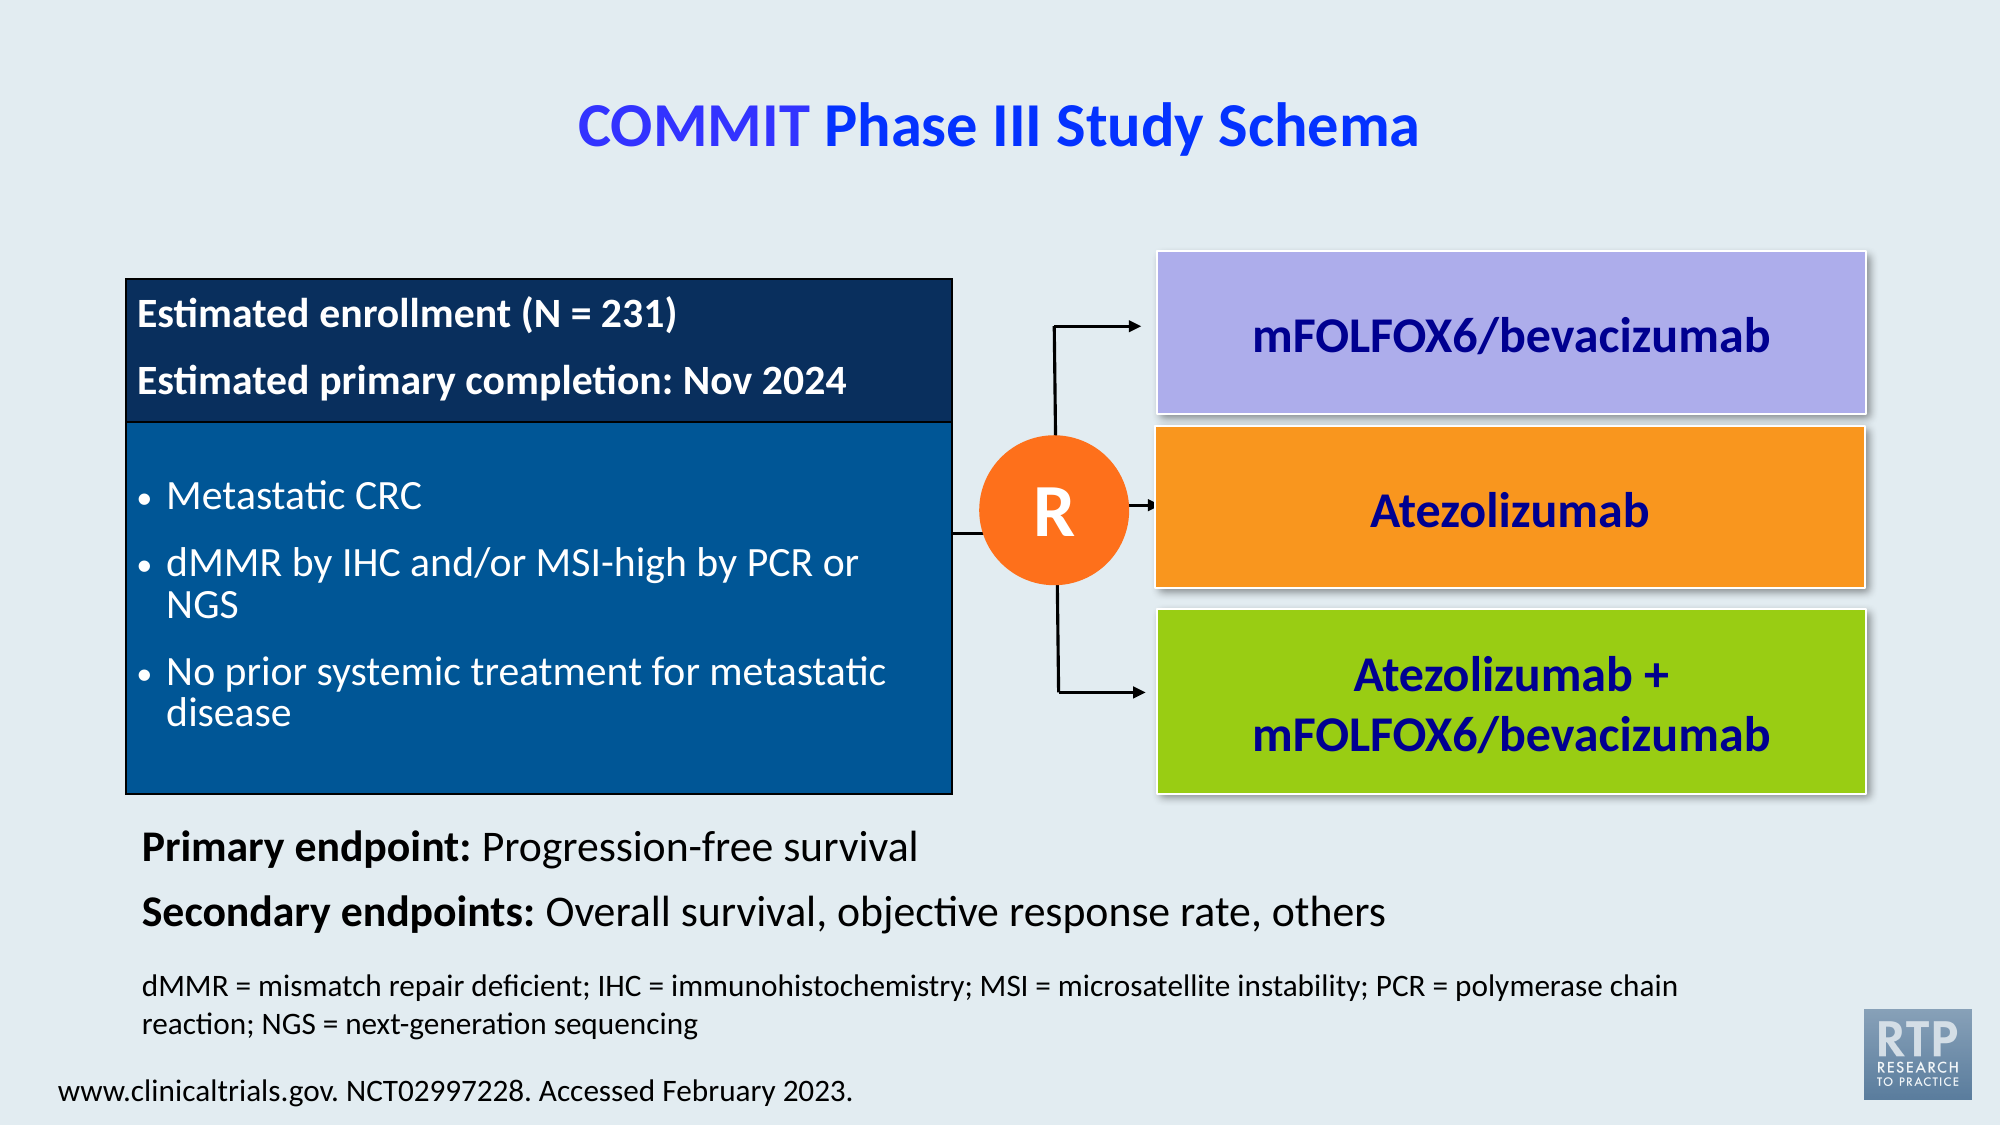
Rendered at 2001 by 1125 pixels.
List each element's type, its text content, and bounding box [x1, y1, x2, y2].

text_box www.clinicaltrials.gov. NCT02997228. Accessed February 2023. [43, 1062, 1595, 1115]
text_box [1053, 593, 1059, 693]
text_box mFOLFOX6/bevacizumab [1156, 251, 1867, 414]
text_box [1053, 333, 1059, 433]
text_box dMMR = mismatch repair deficient; IHC = immunohistochemistry; MSI = microsatellite instability; PCR = polymerase chain reaction; NGS = next-generation sequencing [127, 958, 1803, 1048]
title COMMIT Phase III Study Schema [149, 69, 1851, 186]
text_box Atezolizumab + mFOLFOX6/bevacizumab [1156, 608, 1867, 795]
table_cell Metastatic CRC dMMR by IHC and/or MSI-high by PCR or NGS No prior systemic treatment for metastatic disease [127, 423, 951, 793]
table_header Estimated enrollment (N = 231) Estimated primary completion: Nov 2024 [127, 280, 951, 421]
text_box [978, 434, 1130, 586]
text_box Atezolizumab [1155, 425, 1865, 589]
text_box Primary endpoint: Progression-free survival Secondary endpoints: Overall survival, objective response rate, others [127, 810, 1803, 943]
